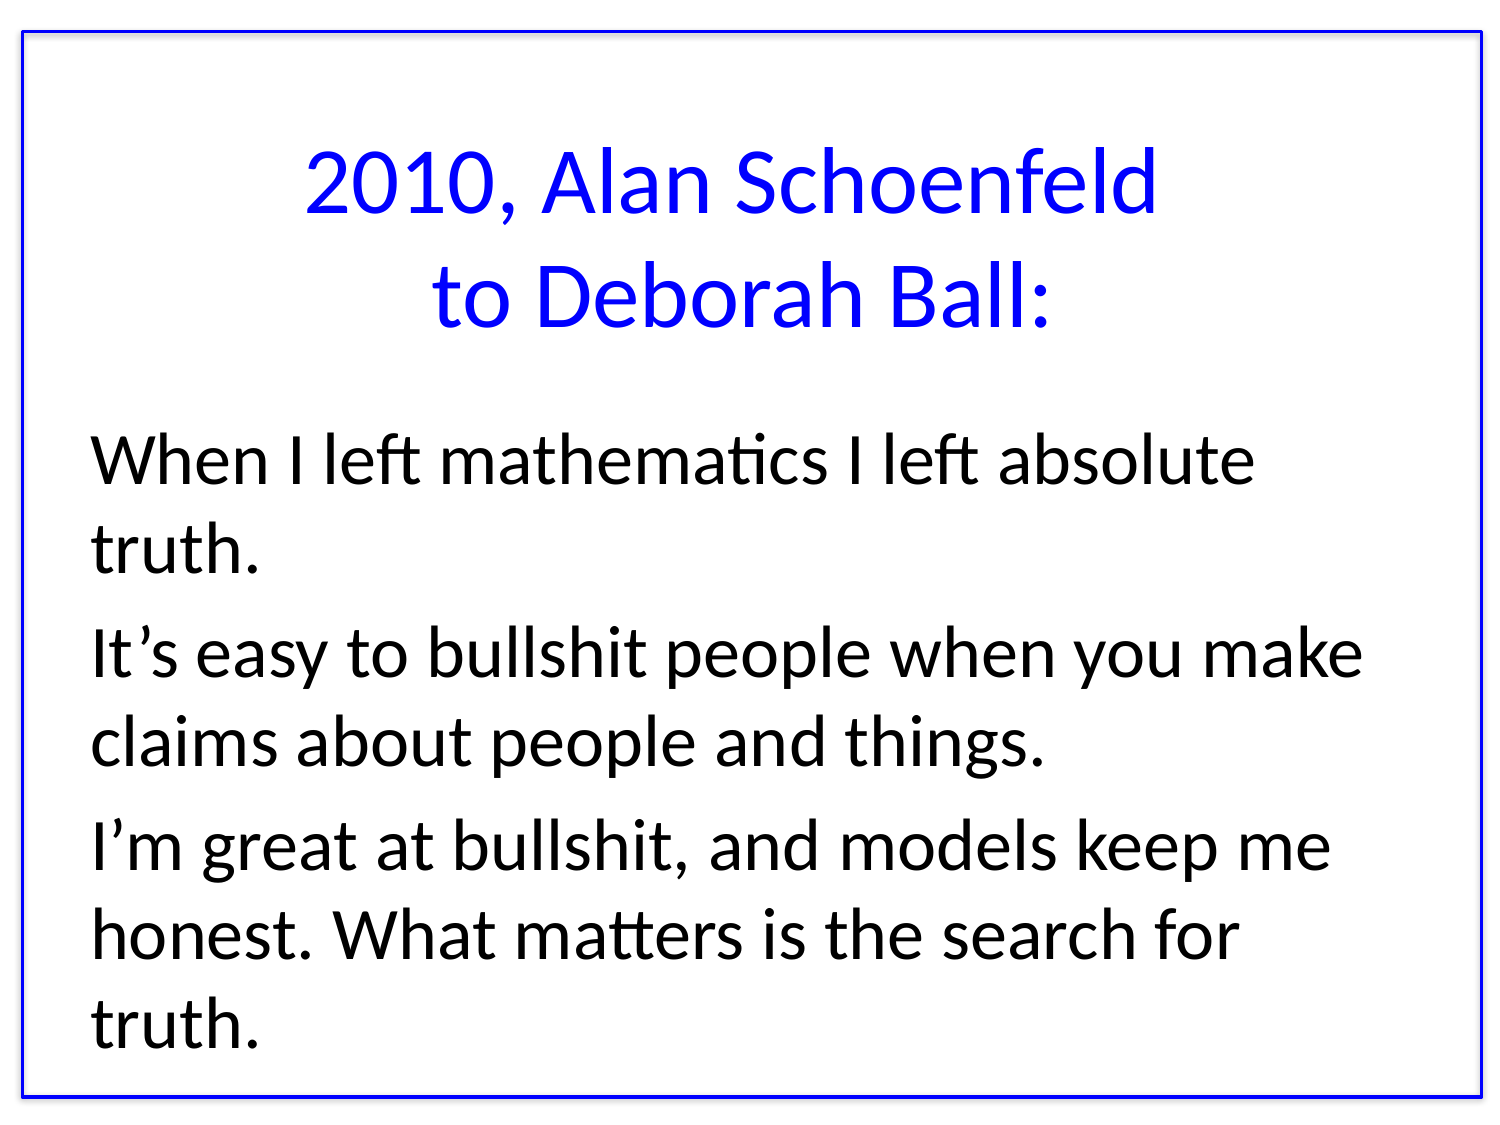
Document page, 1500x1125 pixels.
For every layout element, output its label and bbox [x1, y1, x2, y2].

text_box [21, 30, 1482, 1098]
